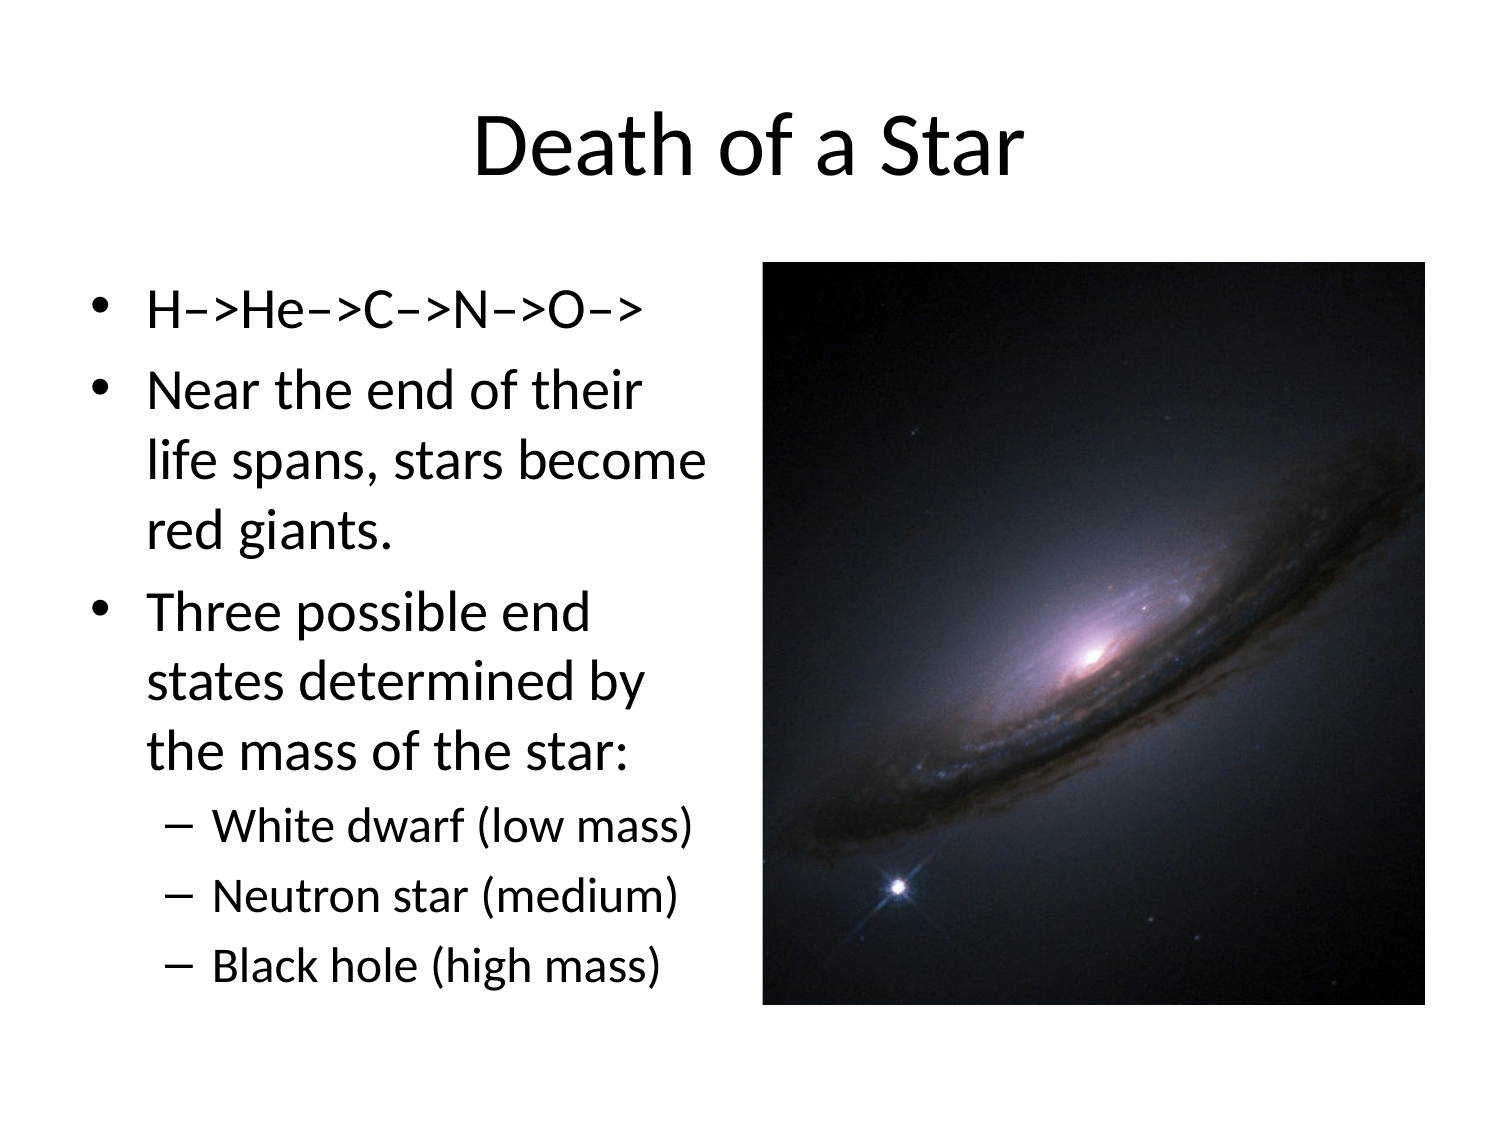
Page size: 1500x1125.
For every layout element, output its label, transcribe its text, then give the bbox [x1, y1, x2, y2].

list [762, 262, 1426, 1006]
list H–>He–>C–>N–>O–> Near the end of their life spans, stars become red giants. Three possible end states determined by the mass of the star: White dwarf (low mass) Neutron star (medium) Black hole (high mass) [75, 262, 738, 1005]
title Death of a Star [75, 45, 1425, 233]
